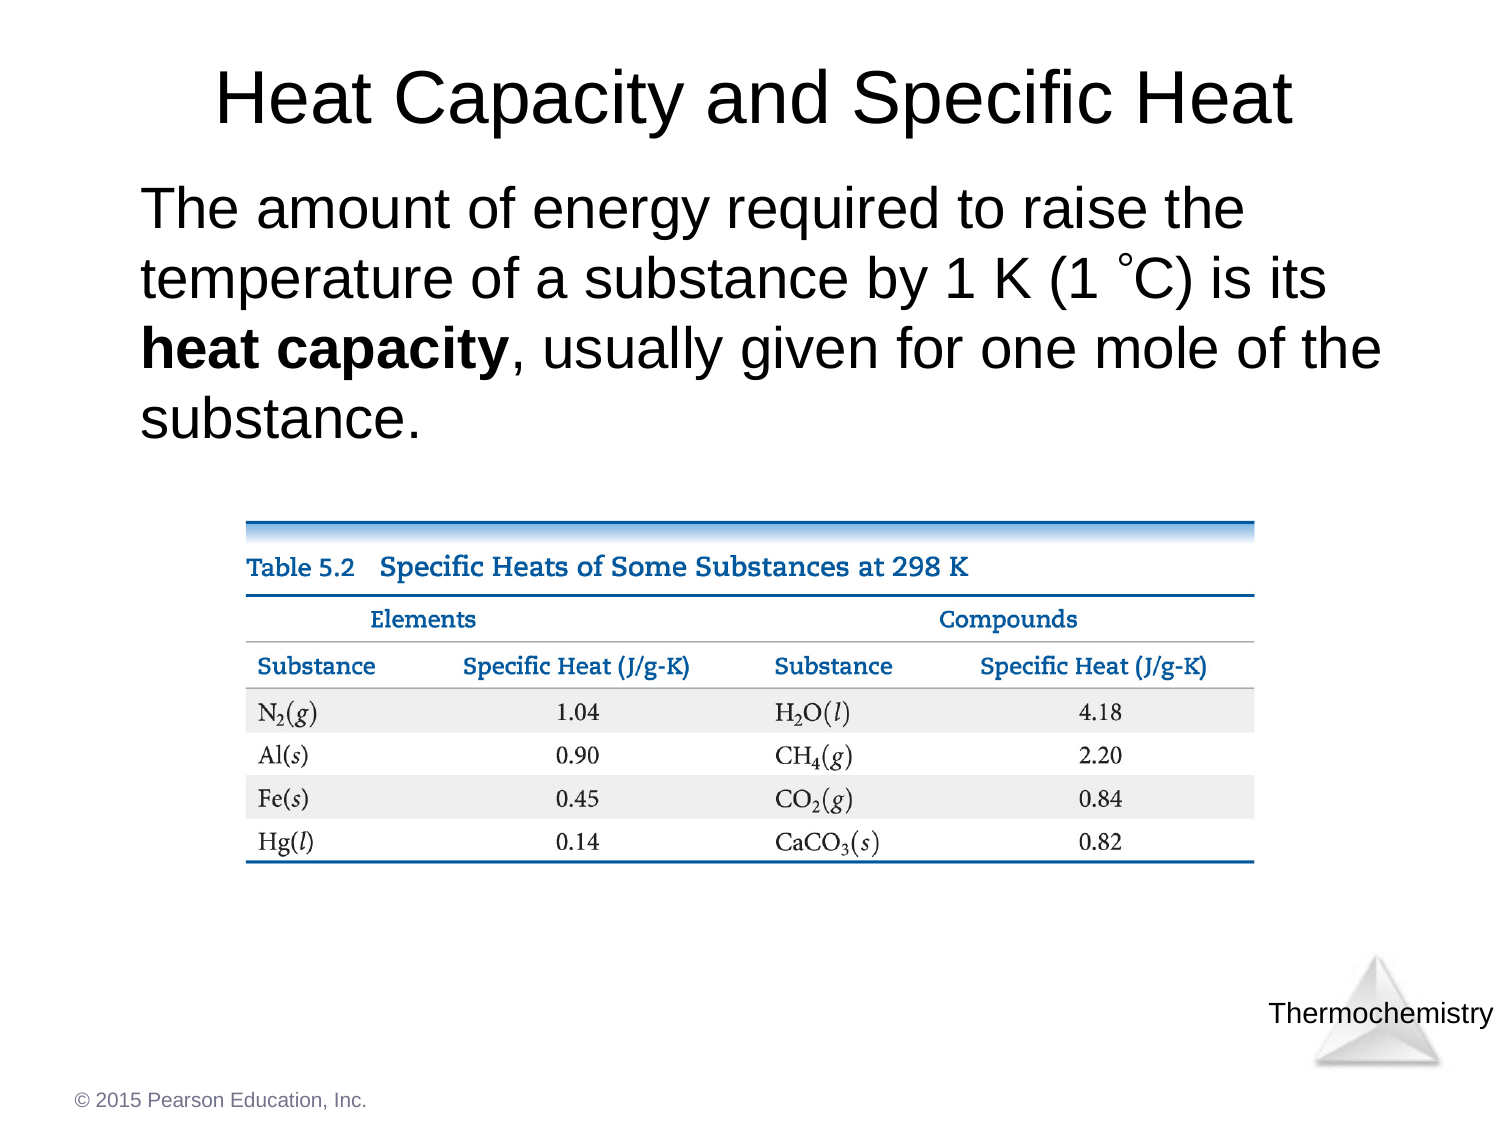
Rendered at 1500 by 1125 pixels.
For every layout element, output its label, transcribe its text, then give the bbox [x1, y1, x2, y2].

picture [237, 512, 1263, 865]
title Heat Capacity and Specific Heat [3, 0, 1500, 188]
picture [1275, 906, 1478, 1109]
list The amount of energy required to raise the temperature of a substance by 1 K (1 C) is its heat capacity, usually given for one mole of the substance. [124, 162, 1413, 451]
